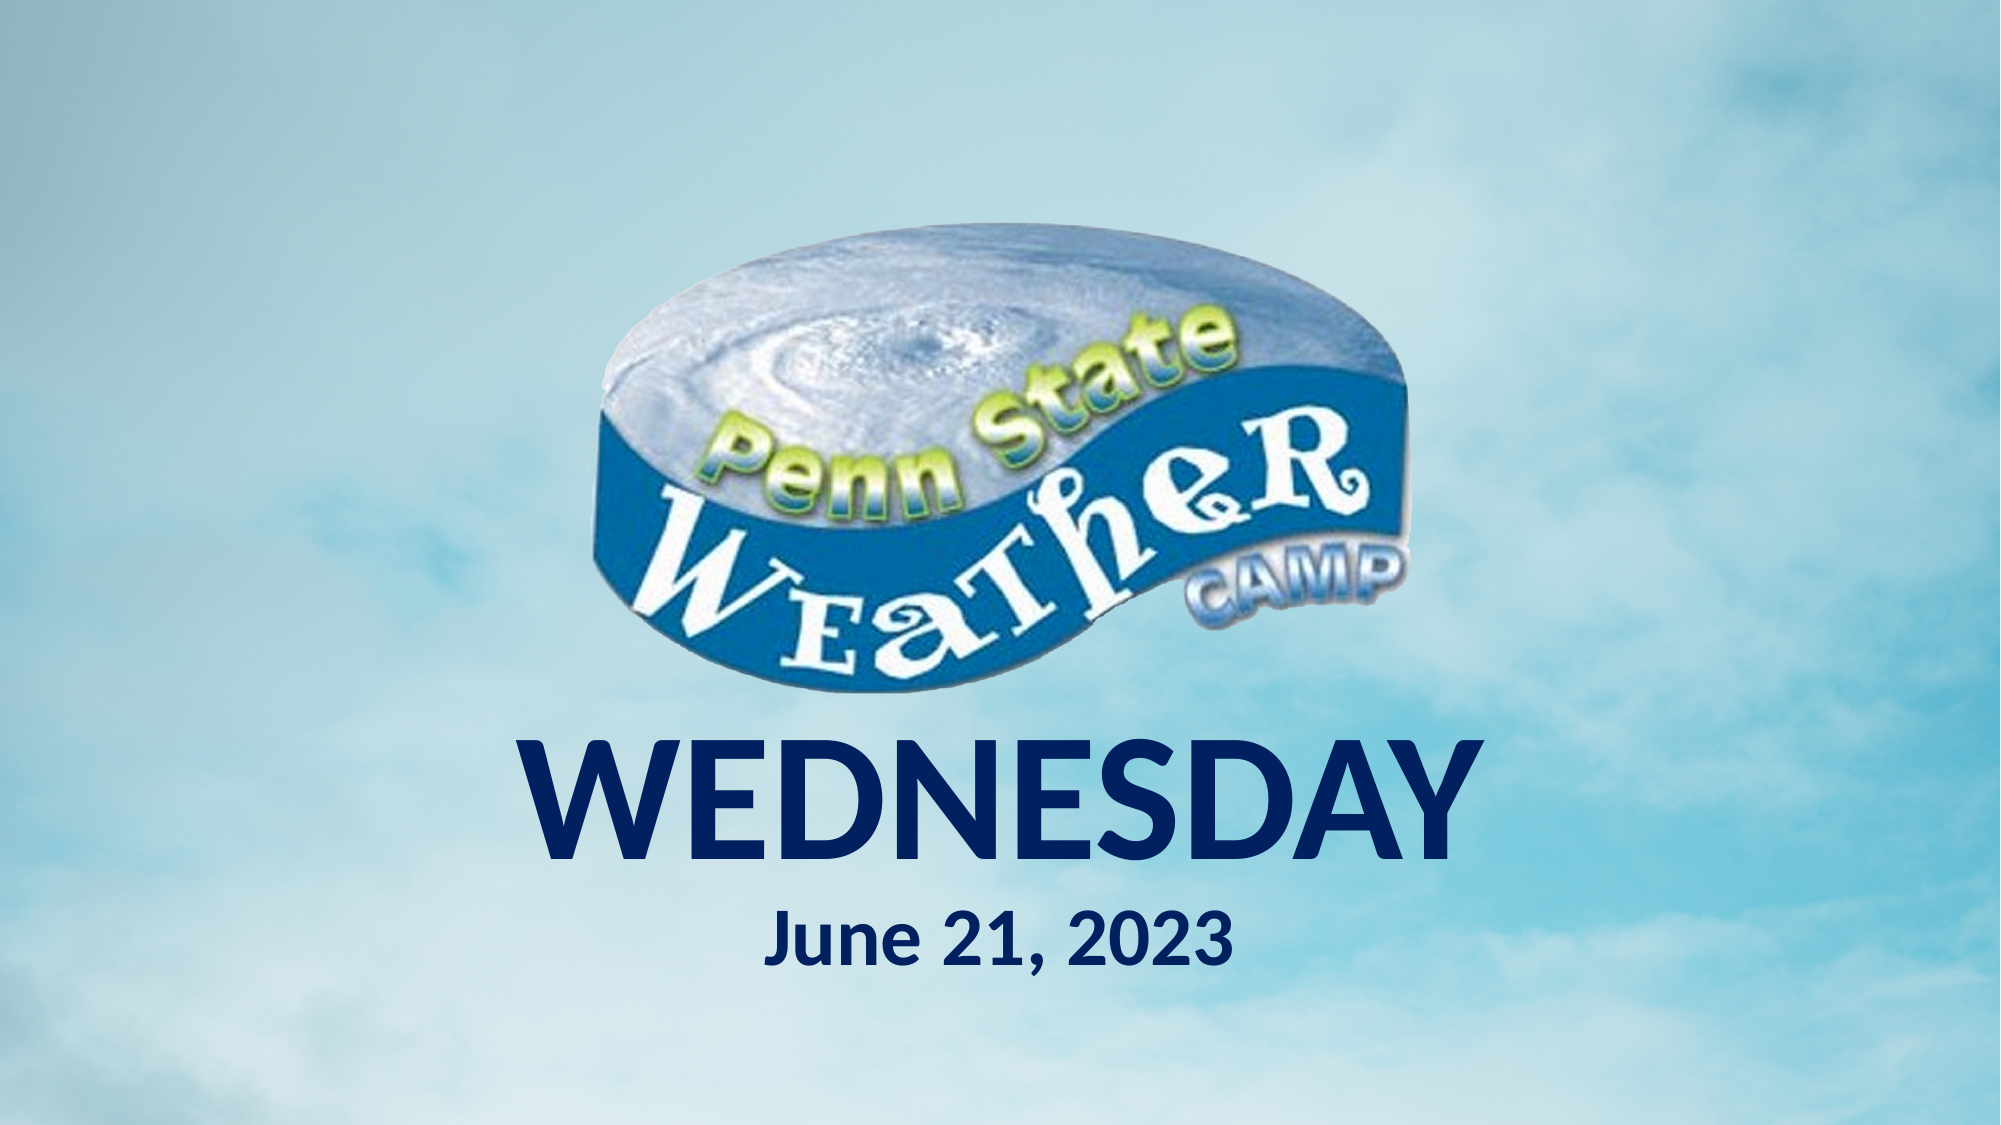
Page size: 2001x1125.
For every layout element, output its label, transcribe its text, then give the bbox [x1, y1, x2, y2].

picture [0, 0, 2001, 1125]
subtitle June 21, 2023 [249, 886, 1750, 974]
title WEDNESDAY [249, 762, 1750, 886]
